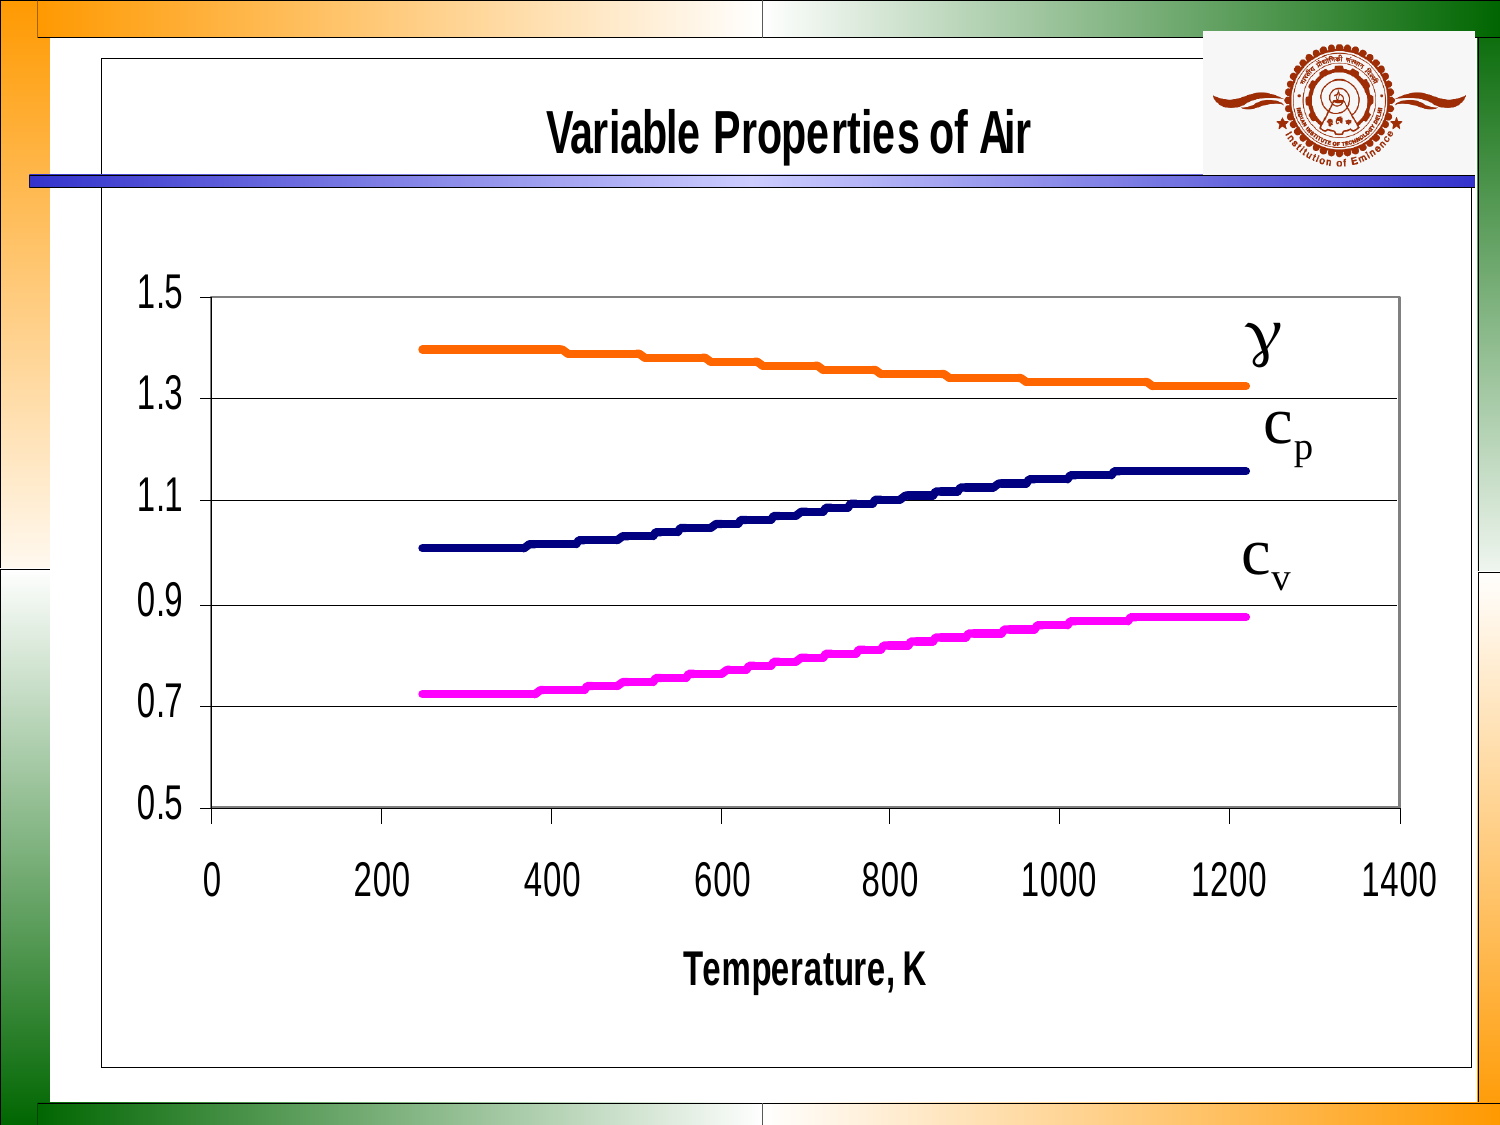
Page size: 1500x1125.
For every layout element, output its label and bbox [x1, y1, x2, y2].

text_box [0, 0, 1500, 1125]
